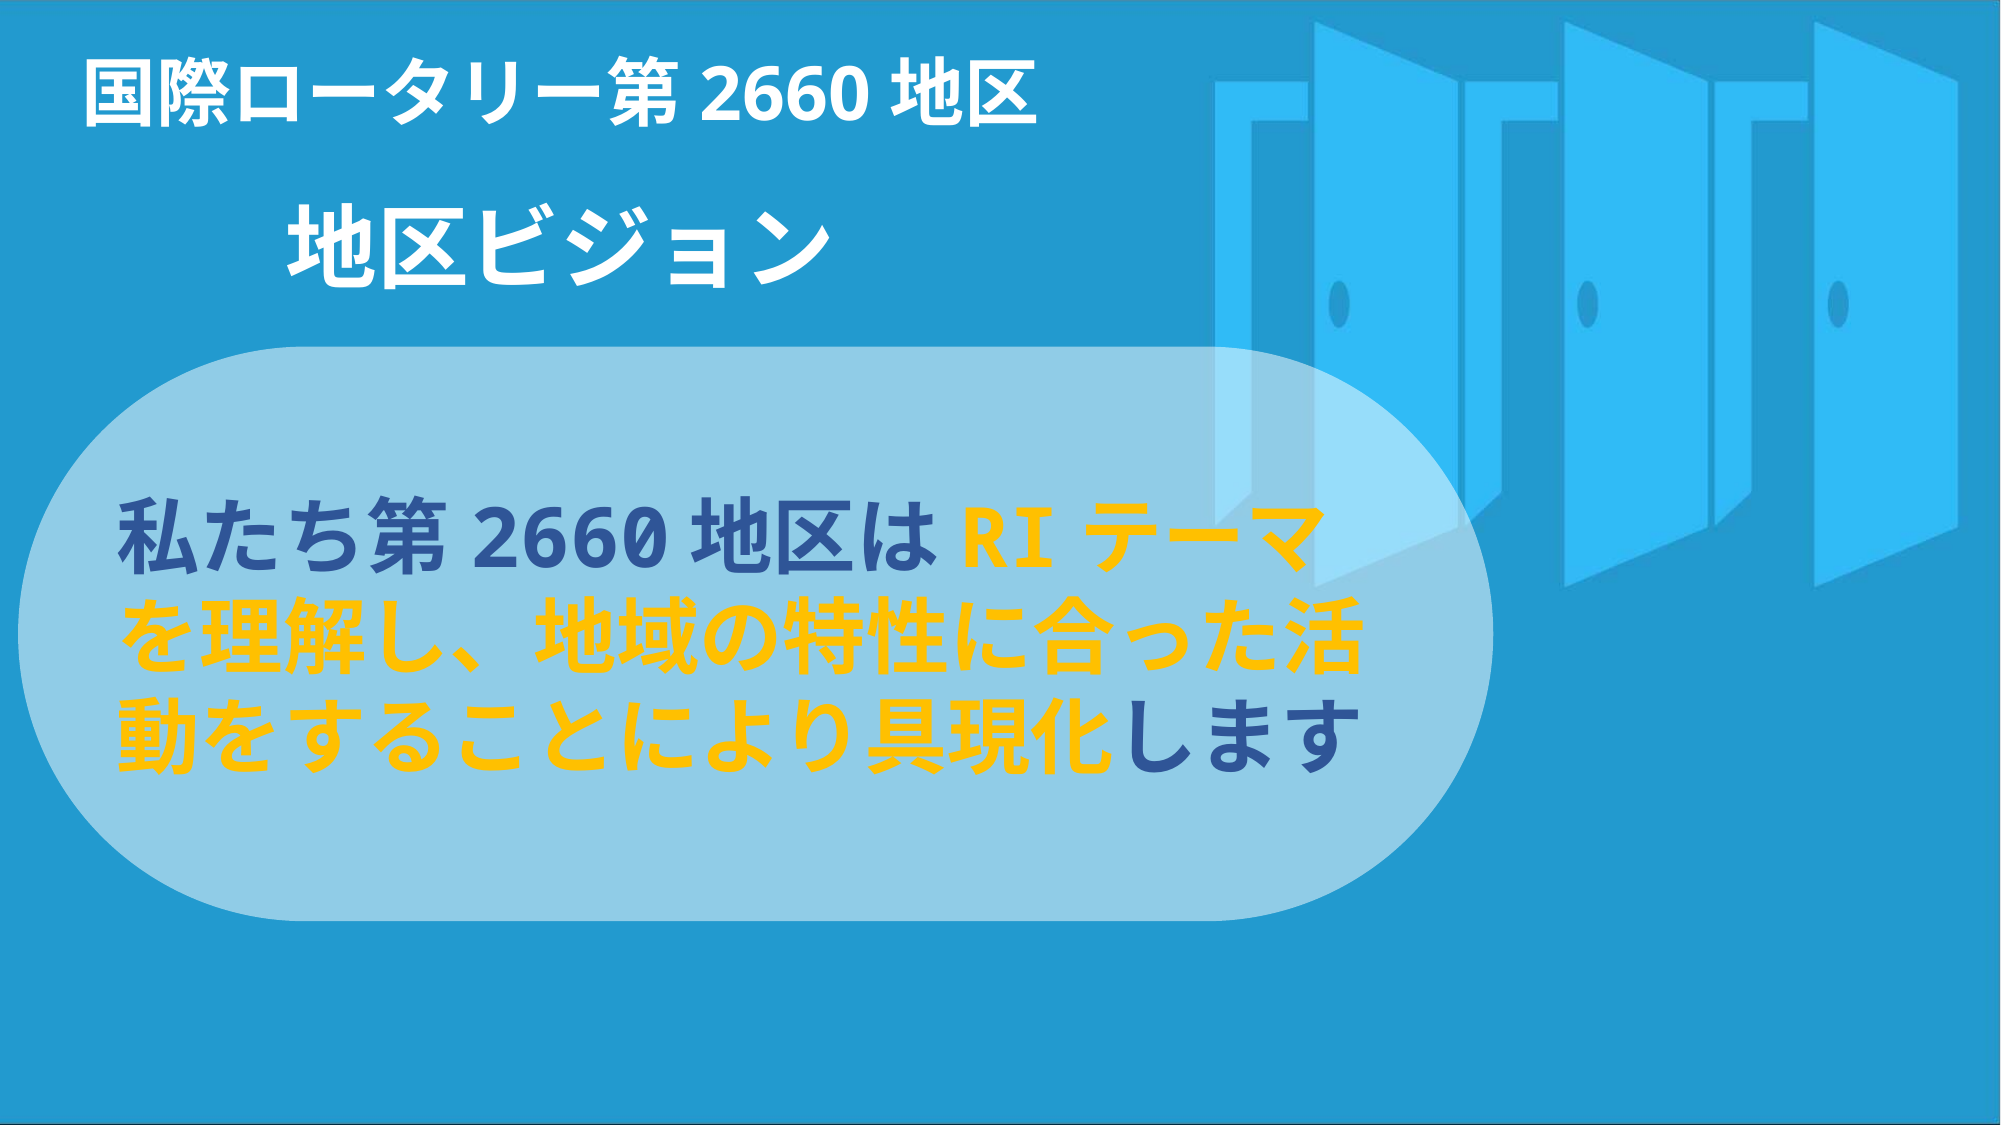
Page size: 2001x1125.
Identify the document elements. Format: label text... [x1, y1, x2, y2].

picture [0, 0, 2001, 1125]
text_box 私たち第2660地区はRIテーマを理解し、地域の特性に合った活動をすることにより具現化します [17, 345, 1495, 923]
text_box 国際ロータリー第2660地区 地区ビジョン [18, 0, 1104, 308]
